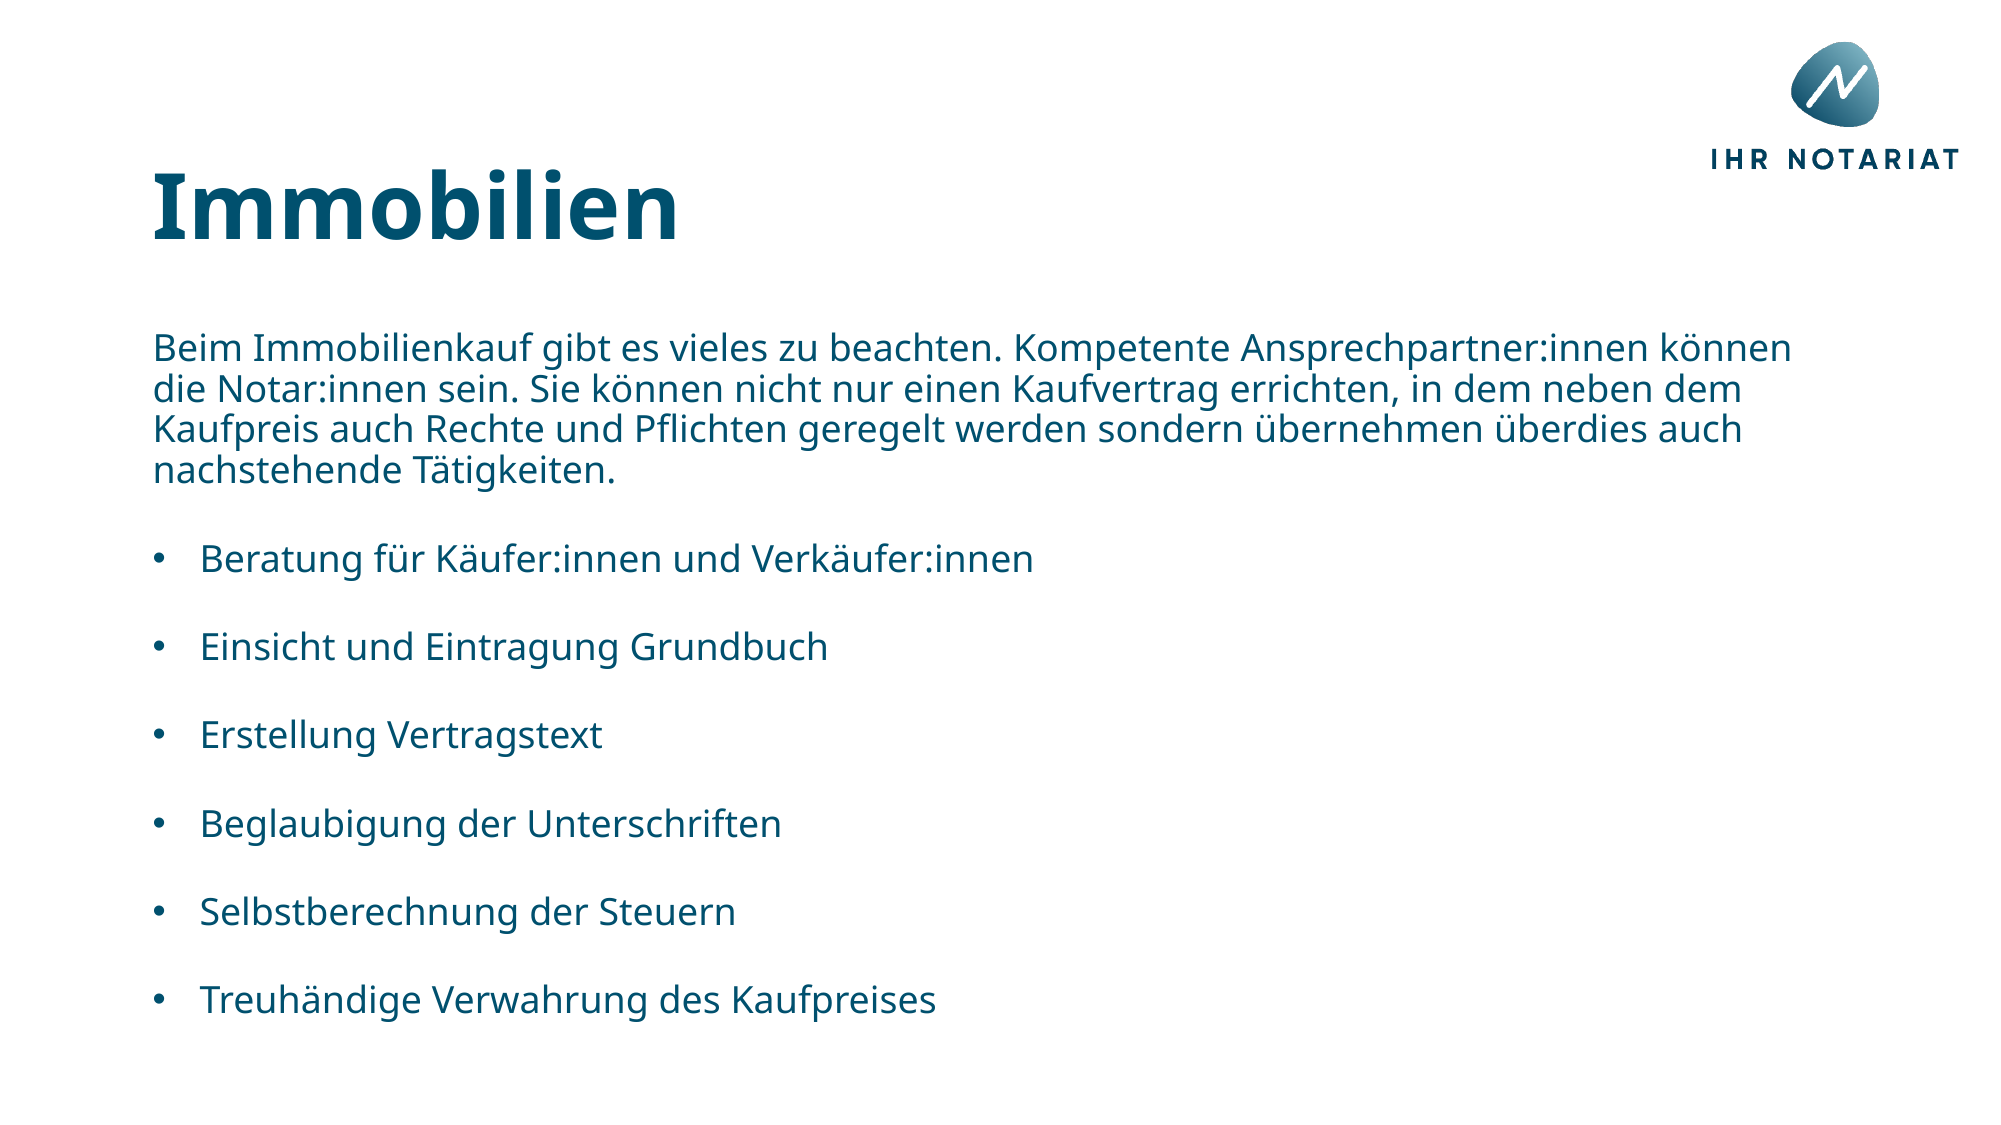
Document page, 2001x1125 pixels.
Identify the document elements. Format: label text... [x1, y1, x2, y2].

picture [1670, 0, 2000, 212]
list Beim Immobilienkauf gibt es vieles zu beachten. Kompetente Ansprechpartner:innen können die Notar:innen sein. Sie können nicht nur einen Kaufvertrag errichten, in dem neben dem Kaufpreis auch Rechte und Pflichten geregelt werden sondern übernehmen überdies auch nachstehende Tätigkeiten. Beratung für Käufer:innen und Verkäufer:innen Einsicht und Eintragung Grundbuch Erstellung Vertragstext Beglaubigung der Unterschriften Selbstberechnung der Steuern Treuhändige Verwahrung des Kaufpreises [137, 321, 1863, 1005]
list Immobilien [137, 152, 1795, 321]
